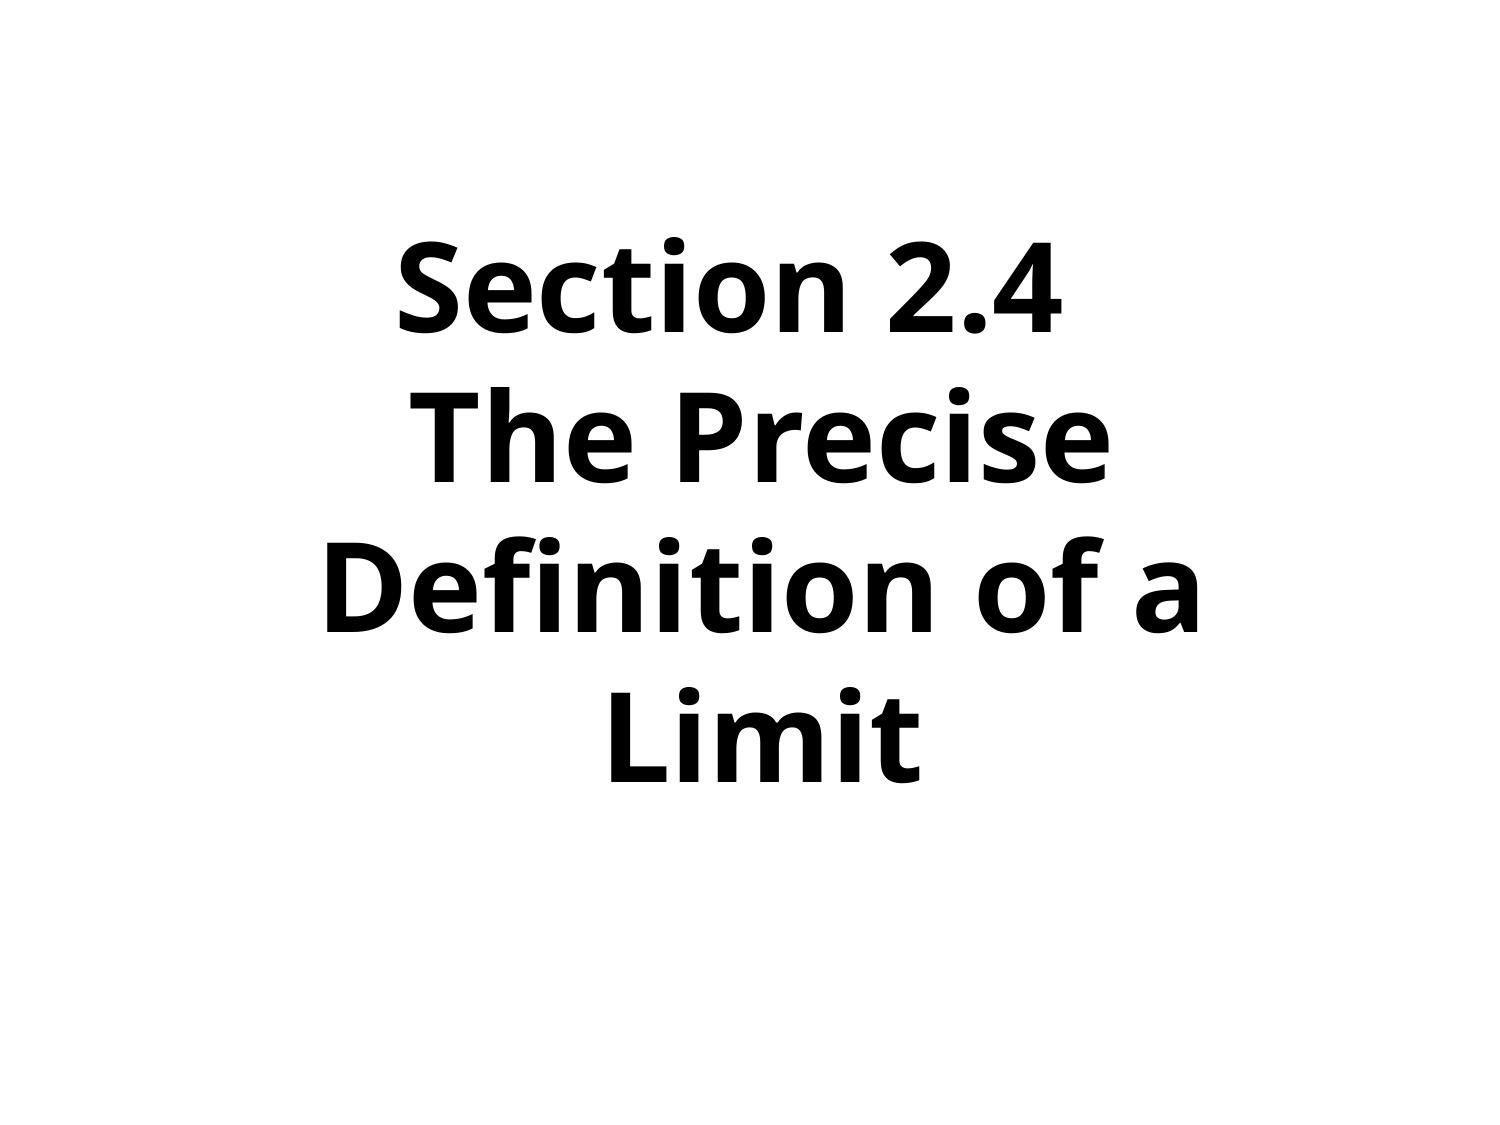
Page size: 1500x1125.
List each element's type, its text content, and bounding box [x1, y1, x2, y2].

text_box Section 2.4 The Precise Definition of a Limit [281, 199, 1243, 815]
